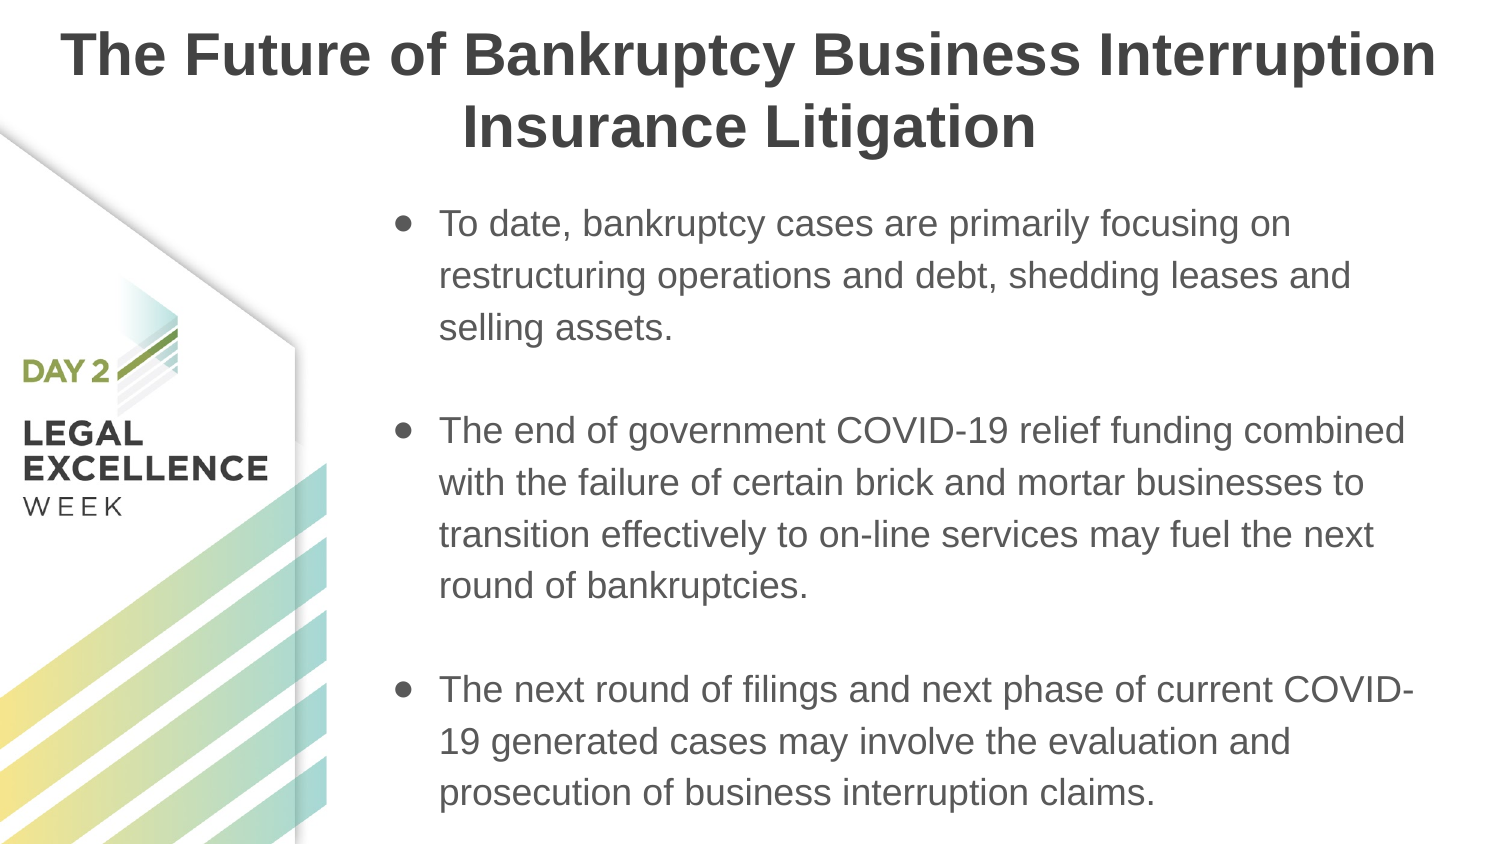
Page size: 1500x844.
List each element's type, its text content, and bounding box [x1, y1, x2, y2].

picture [0, 167, 1500, 844]
title The Future of Bankruptcy Business Interruption Insurance Litigation [0, 0, 1500, 167]
list To date, bankruptcy cases are primarily focusing on restructuring operations and debt, shedding leases and selling assets. The end of government COVID-19 relief funding combined with the failure of certain brick and mortar businesses to transition effectively to on-line services may fuel the next round of bankruptcies. The next round of filings and next phase of current COVID-19 generated cases may involve the evaluation and prosecution of business interruption claims. [377, 177, 1449, 641]
